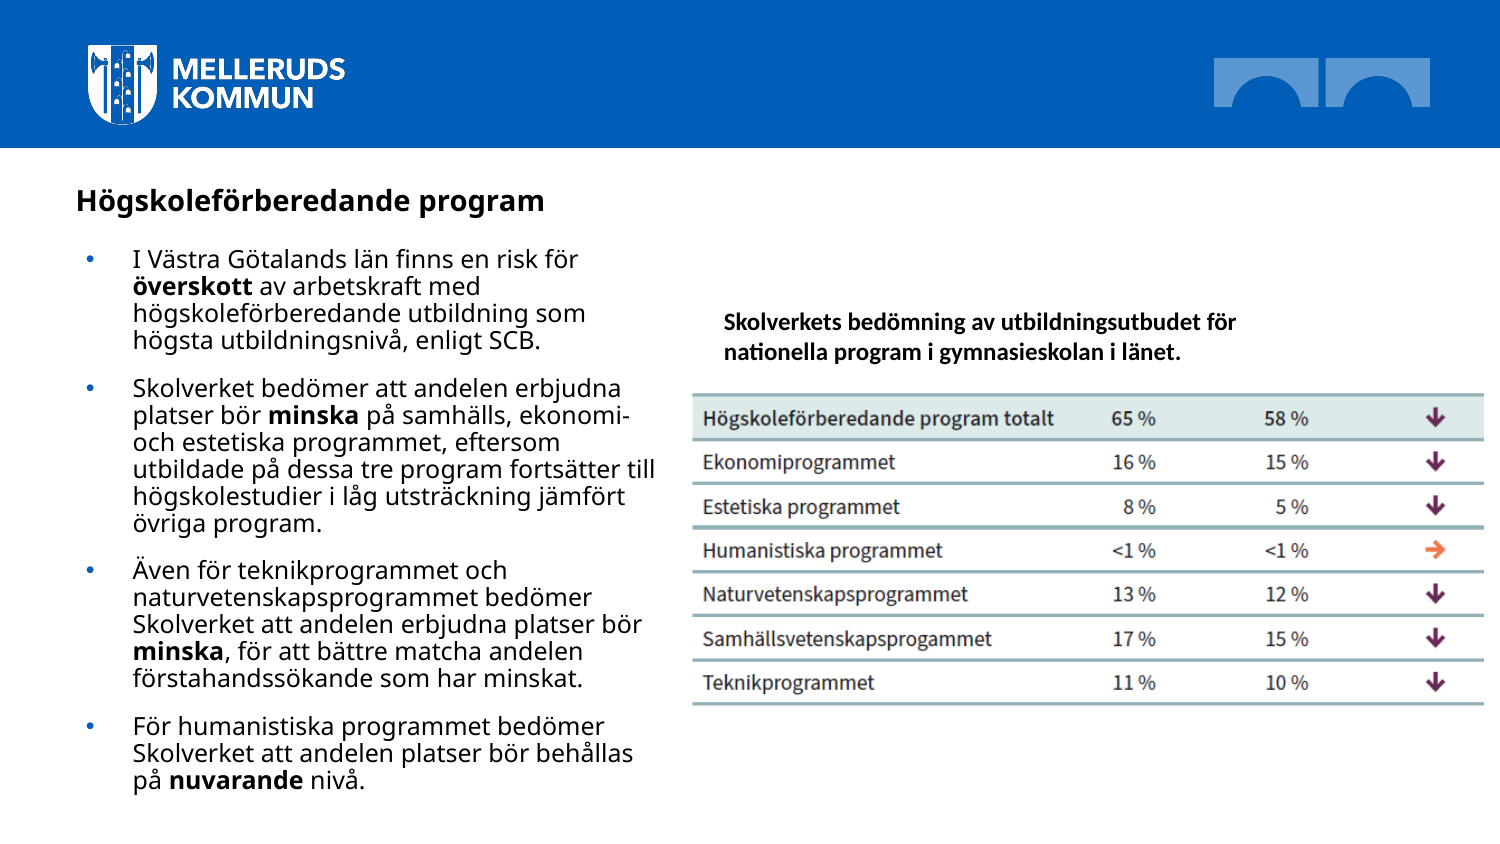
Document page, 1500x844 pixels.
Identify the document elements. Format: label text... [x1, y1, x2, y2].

picture [688, 391, 1484, 710]
list I Västra Götalands län finns en risk för överskott av arbetskraft med högskoleförberedande utbildning som högsta utbildningsnivå, enligt SCB. Skolverket bedömer att andelen erbjudna platser bör minska på samhälls, ekonomi- och estetiska programmet, eftersom utbildade på dessa tre program fortsätter till högskolestudier i låg utsträckning jämfört övriga program. Även för teknikprogrammet och naturvetenskapsprogrammet bedömer Skolverket att andelen erbjudna platser bör minska, för att bättre matcha andelen förstahandssökande som har minskat. För humanistiska programmet bedömer Skolverket att andelen platser bör behållas på nuvarande nivå. [71, 240, 679, 814]
text_box Skolverkets bedömning av utbildningsutbudet för nationella program i gymnasieskolan i länet. [709, 298, 1351, 373]
picture [88, 45, 345, 104]
title Högskoleförberedande program [60, 104, 1271, 225]
